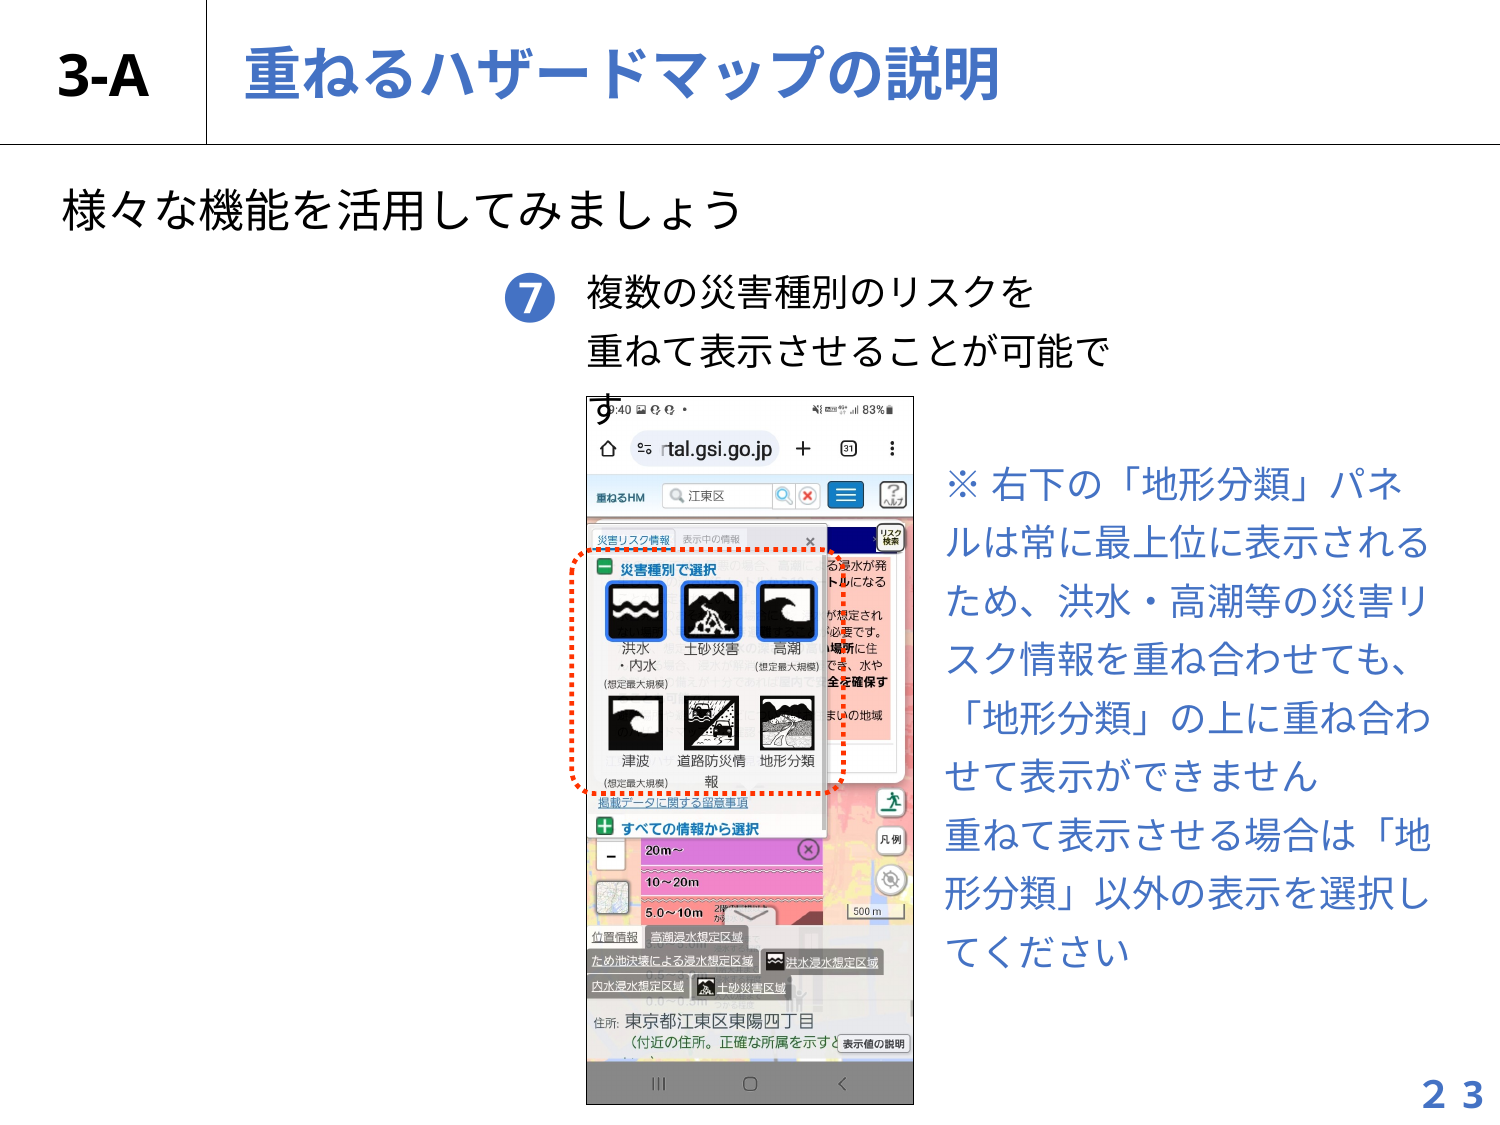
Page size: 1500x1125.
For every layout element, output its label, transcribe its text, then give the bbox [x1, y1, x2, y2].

picture [586, 396, 914, 1105]
text_box ※右下の「地形分類」パネルは常に最上位に表示されるため、洪水・高潮等の災害リスク情報を重ね合わせても、「地形分類」の上に重ね合わせて表示ができません 重ねて表示させる場合は「地形分類」以外の表示を選択してください [929, 439, 1450, 982]
text_box [570, 550, 586, 793]
text_box ❼ [486, 248, 563, 343]
title 重ねるハザードマップの説明 [228, 36, 1472, 116]
text_box 様々な機能を活用してみましょう [46, 180, 1422, 274]
text_box 複数の災害種別のリスクを 重ねて表示させることが可能です [571, 248, 1155, 439]
text_box ２3 [1399, 1063, 1500, 1123]
text_box 3-A [0, 0, 207, 147]
